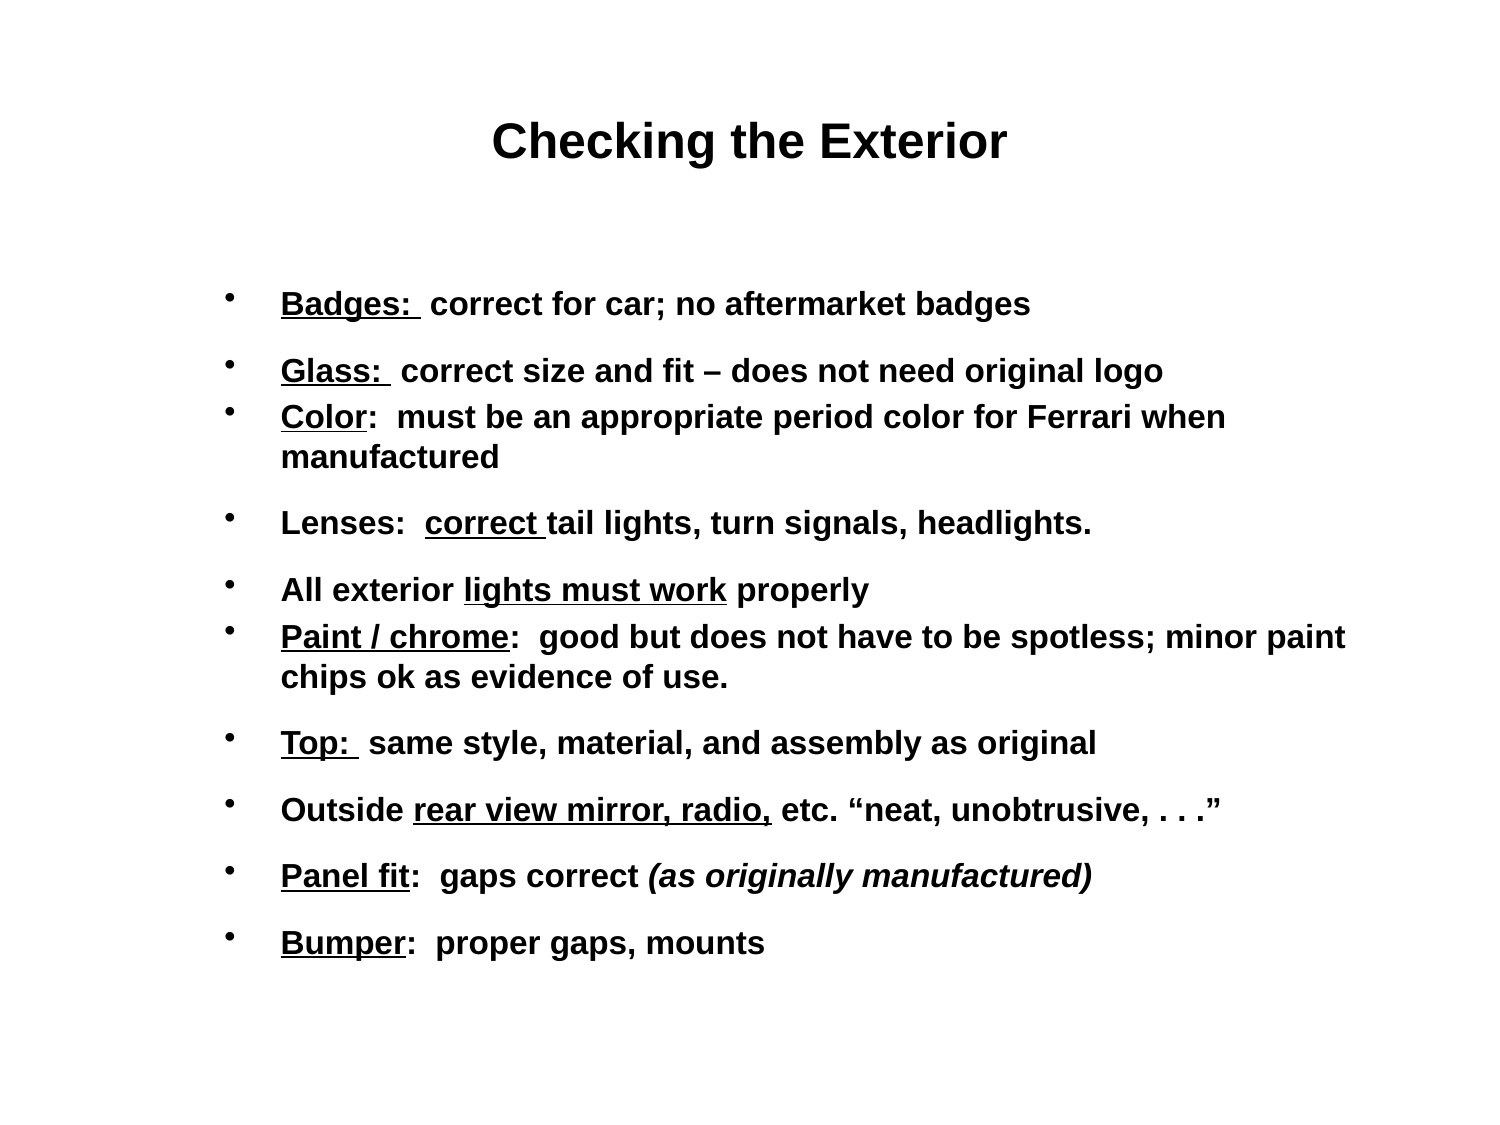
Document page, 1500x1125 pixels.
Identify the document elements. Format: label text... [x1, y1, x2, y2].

title Checking the Exterior [75, 45, 1425, 233]
list Badges: correct for car; no aftermarket badges Glass: correct size and fit – does not need original logo Color: must be an appropriate period color for Ferrari when manufactured Lenses: correct tail lights, turn signals, headlights. All exterior lights must work properly Paint / chrome: good but does not have to be spotless; minor paint chips ok as evidence of use. Top: same style, material, and assembly as original Outside rear view mirror, radio, etc. “neat, unobtrusive, . . .” Panel fit: gaps correct (as originally manufactured) Bumper: proper gaps, mounts [209, 254, 1500, 1111]
